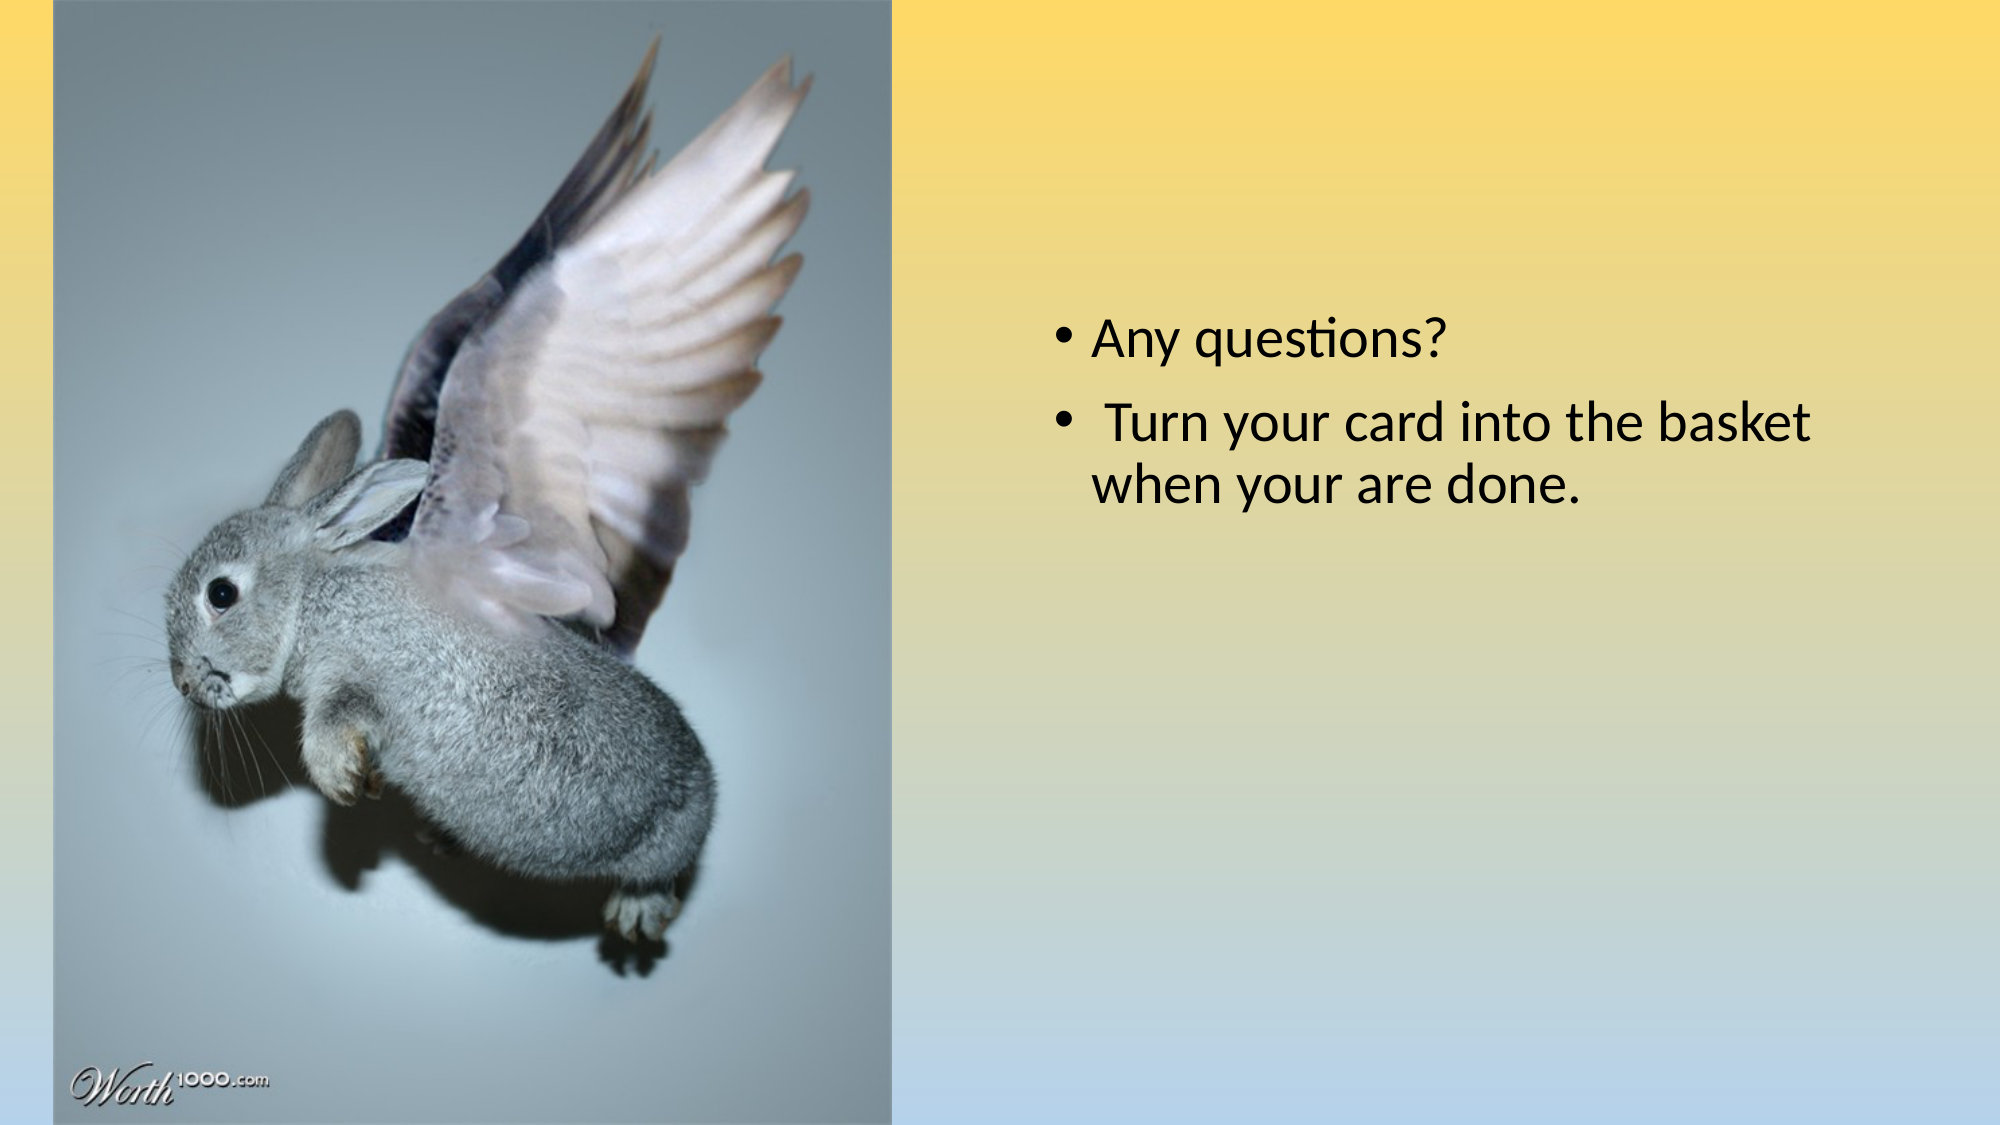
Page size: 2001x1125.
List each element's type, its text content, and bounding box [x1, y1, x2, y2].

list Any questions? Turn your card into the basket when your are done. [1038, 299, 1863, 1014]
picture [53, 0, 892, 1125]
